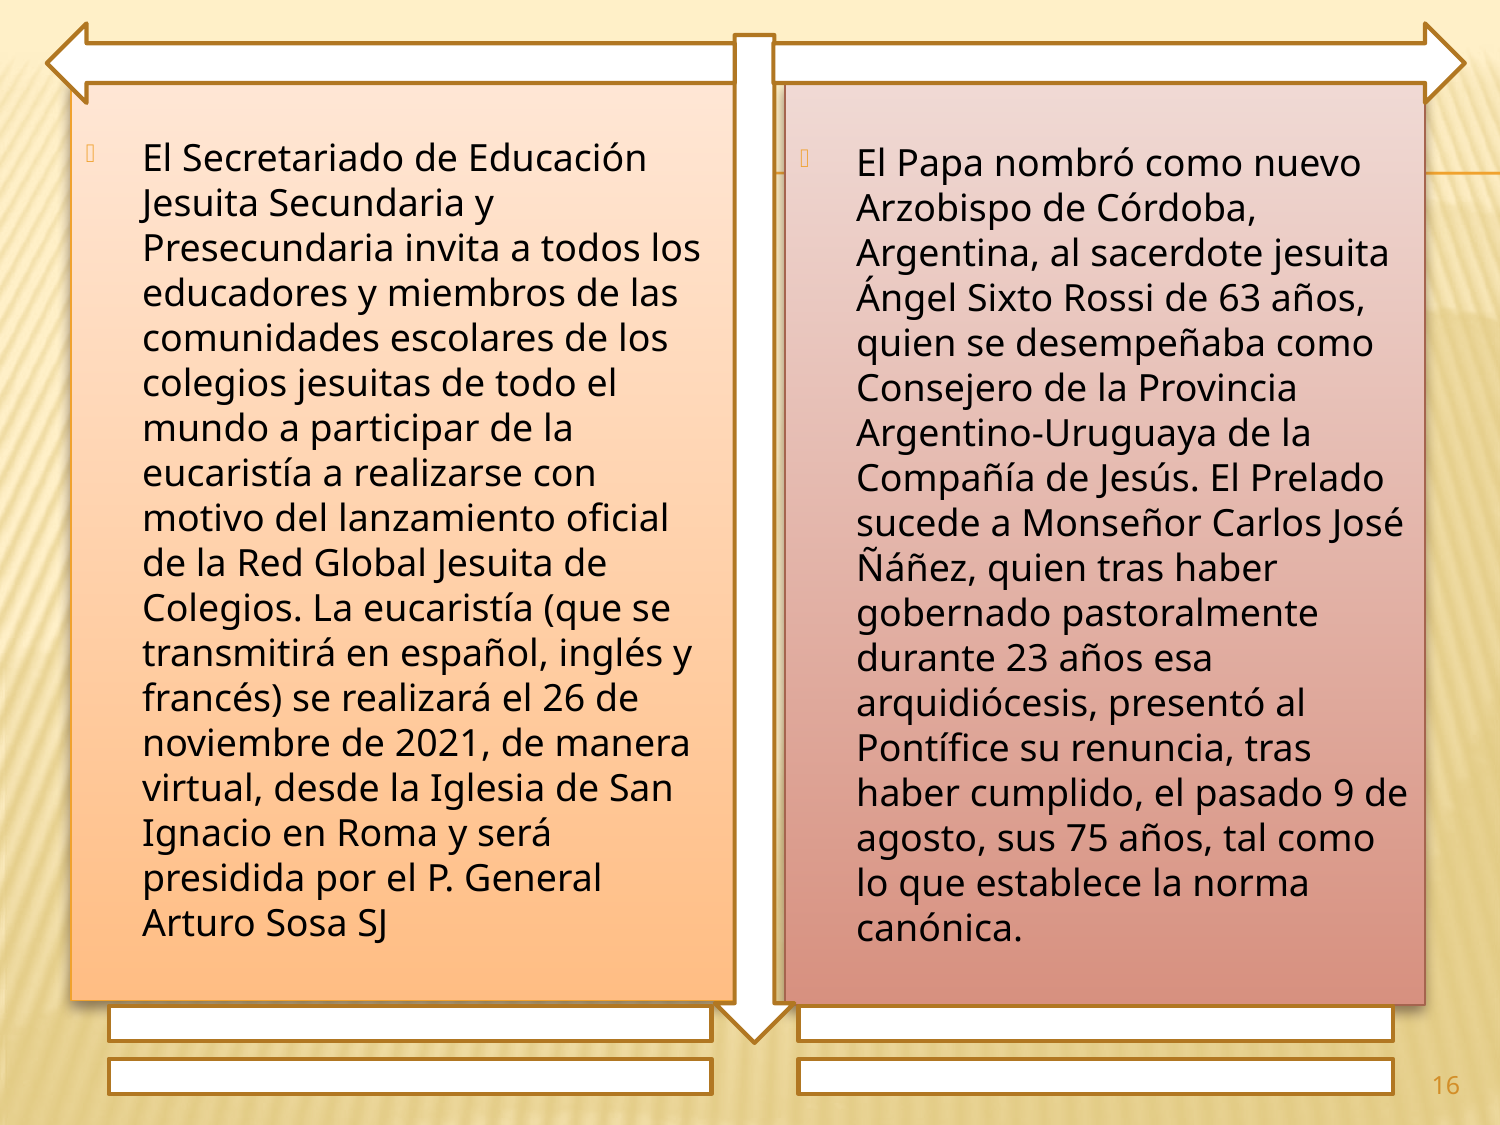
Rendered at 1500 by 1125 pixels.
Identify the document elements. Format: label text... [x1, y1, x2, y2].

text_box [712, 32, 797, 1046]
text_box [107, 1057, 714, 1096]
list El Papa nombró como nuevo Arzobispo de Córdoba, Argentina, al sacerdote jesuita Ángel Sixto Rossi de 63 años, quien se desempeñaba como Consejero de la Provincia Argentino-Uruguaya de la Compañía de Jesús. El Prelado sucede a Monseñor Carlos José Ñáñez, quien tras haber gobernado pastoralmente durante 23 años esa arquidiócesis, presentó al Pontífice su renuncia, tras haber cumplido, el pasado 9 de agosto, sus 75 años, tal como lo que establece la norma canónica. [784, 86, 1426, 1006]
text_box [44, 21, 737, 105]
slide_number 16 [1350, 1062, 1475, 1103]
text_box [107, 1004, 714, 1043]
text_box [796, 1004, 1395, 1043]
list El Secretariado de Educación Jesuita Secundaria y Presecundaria invita a todos los educadores y miembros de las comunidades escolares de los colegios jesuitas de todo el mundo a participar de la eucaristía a realizarse con motivo del lanzamiento oficial de la Red Global Jesuita de Colegios. La eucaristía (que se transmitirá en español, inglés y francés) se realizará el 26 de noviembre de 2021​, de manera virtual, desde la Iglesia de San Ignacio en Roma​ y será presidida por el P. General Arturo Sosa SJ [70, 86, 732, 1001]
text_box [796, 1057, 1395, 1096]
text_box [771, 21, 1467, 105]
